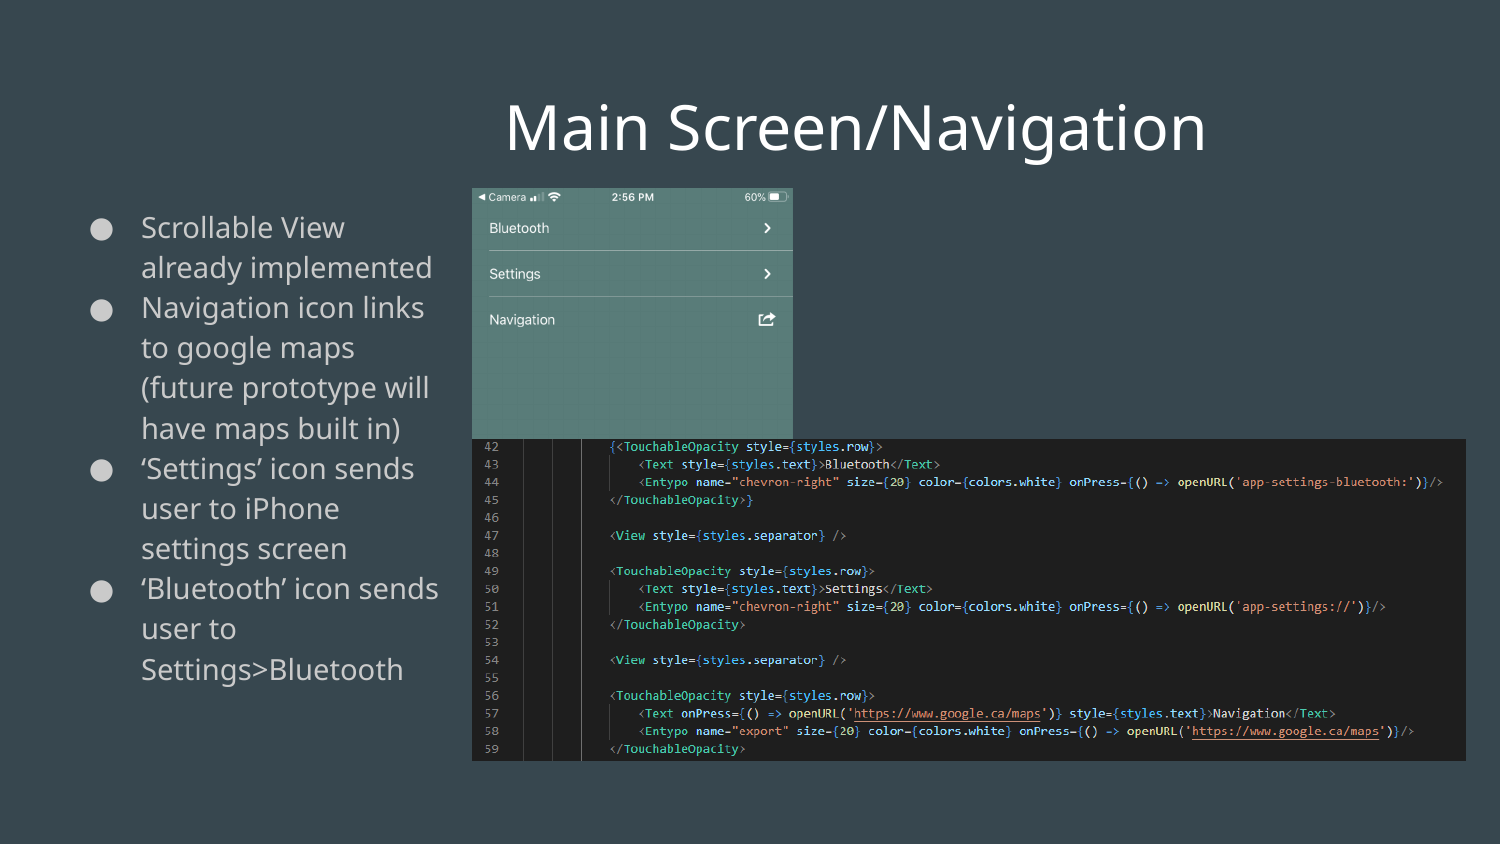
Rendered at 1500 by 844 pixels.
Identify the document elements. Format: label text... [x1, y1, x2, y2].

list Scrollable View already implemented Navigation icon links to google maps (future prototype will have maps built in) ‘Settings’ icon sends user to iPhone settings screen ‘Bluetooth’ icon sends user to Settings>Bluetooth [51, 189, 464, 750]
picture [472, 188, 1466, 761]
title Main Screen/Navigation [51, 72, 1449, 167]
